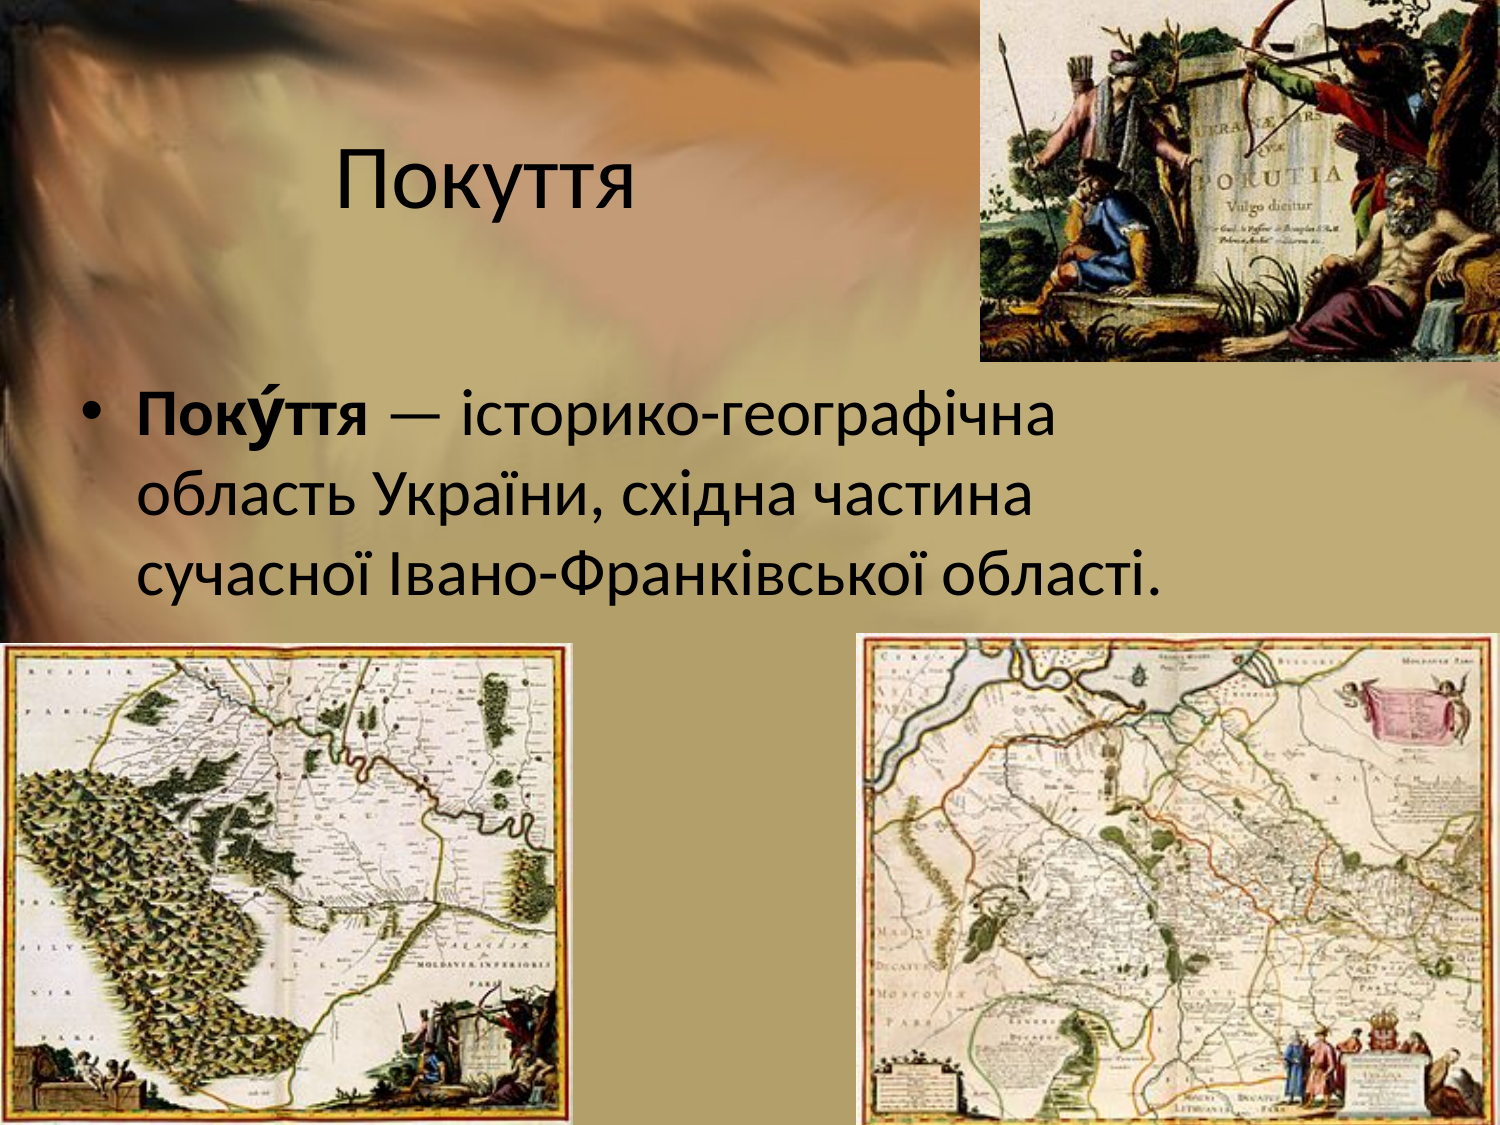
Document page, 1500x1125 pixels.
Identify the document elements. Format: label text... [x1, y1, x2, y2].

title Покуття [53, 78, 941, 266]
picture [0, 0, 1500, 1125]
list Поку́ття — історико-географічна область України, східна частина сучасної Івано-Франківської області. [64, 361, 1415, 627]
